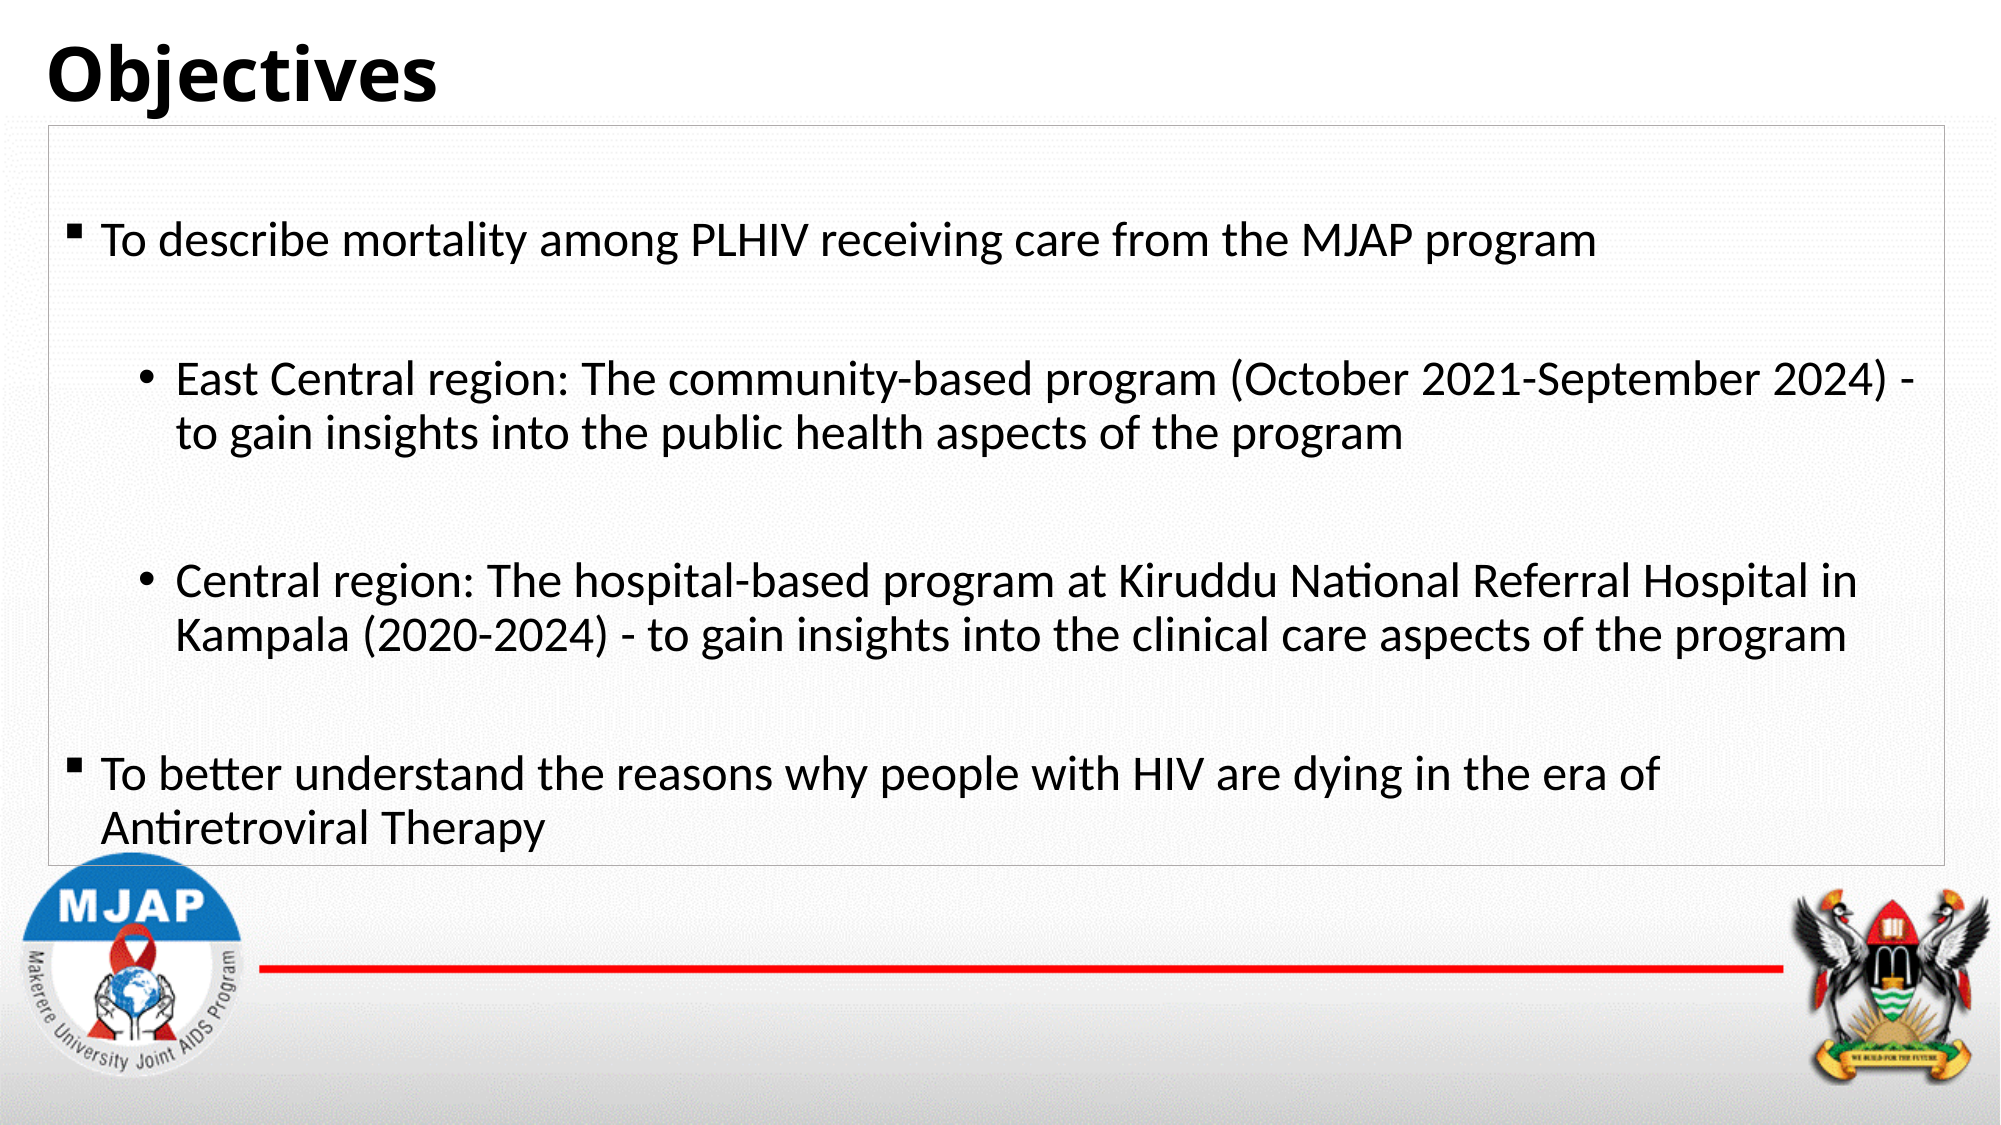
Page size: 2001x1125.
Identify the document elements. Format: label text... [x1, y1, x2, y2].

title Objectives [30, 28, 1927, 125]
picture [0, 0, 2001, 1125]
list To describe mortality among PLHIV receiving care from the MJAP program East Central region: The community-based program (October 2021-September 2024) -to gain insights into the public health aspects of the program Central region: The hospital-based program at Kiruddu National Referral Hospital in Kampala (2020-2024) - to gain insights into the clinical care aspects of the program To better understand the reasons why people with HIV are dying in the era of Antiretroviral Therapy [48, 125, 1945, 866]
